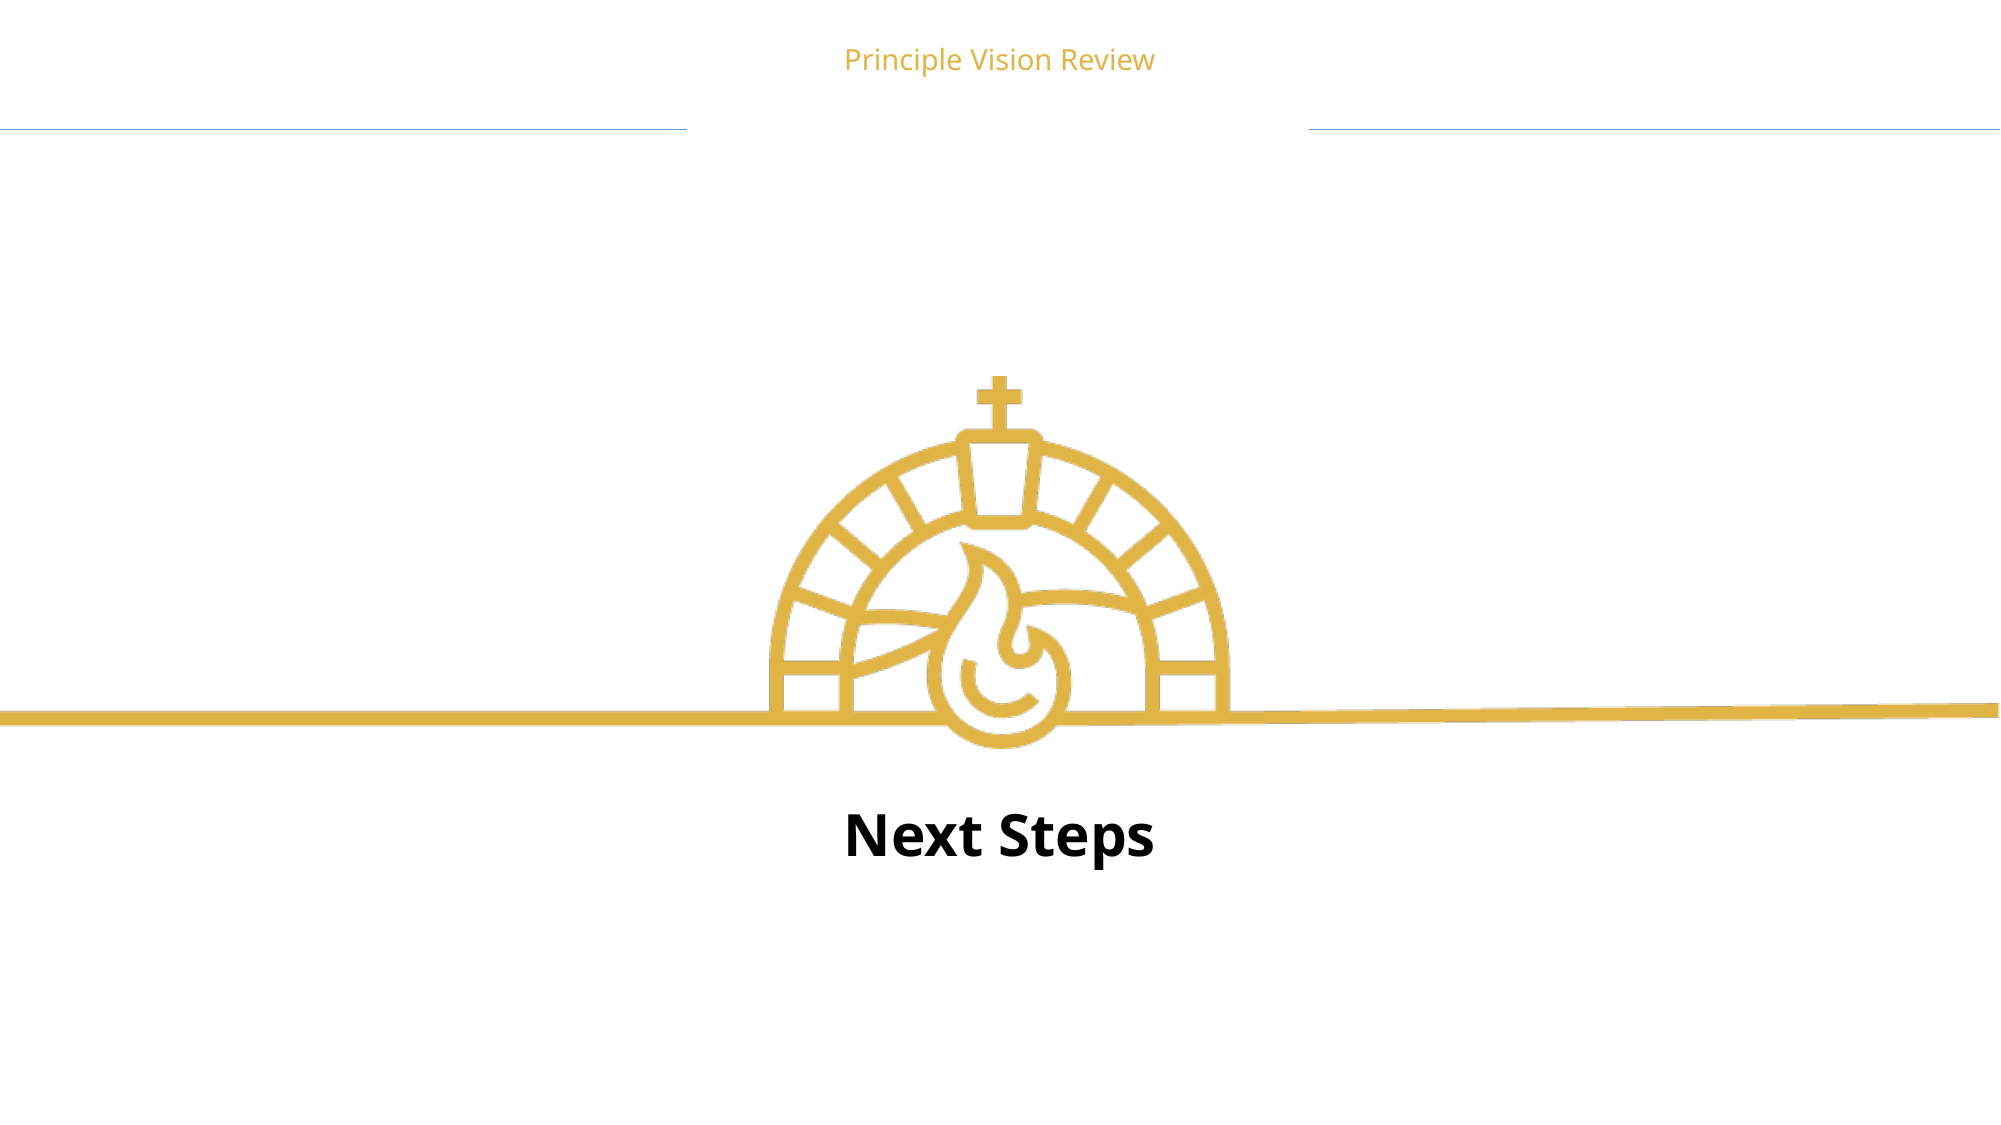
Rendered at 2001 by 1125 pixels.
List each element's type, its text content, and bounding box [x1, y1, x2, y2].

text_box Next Steps [202, 791, 1798, 946]
text_box Principle Vision Review [0, 34, 2000, 84]
picture [0, 376, 2000, 749]
